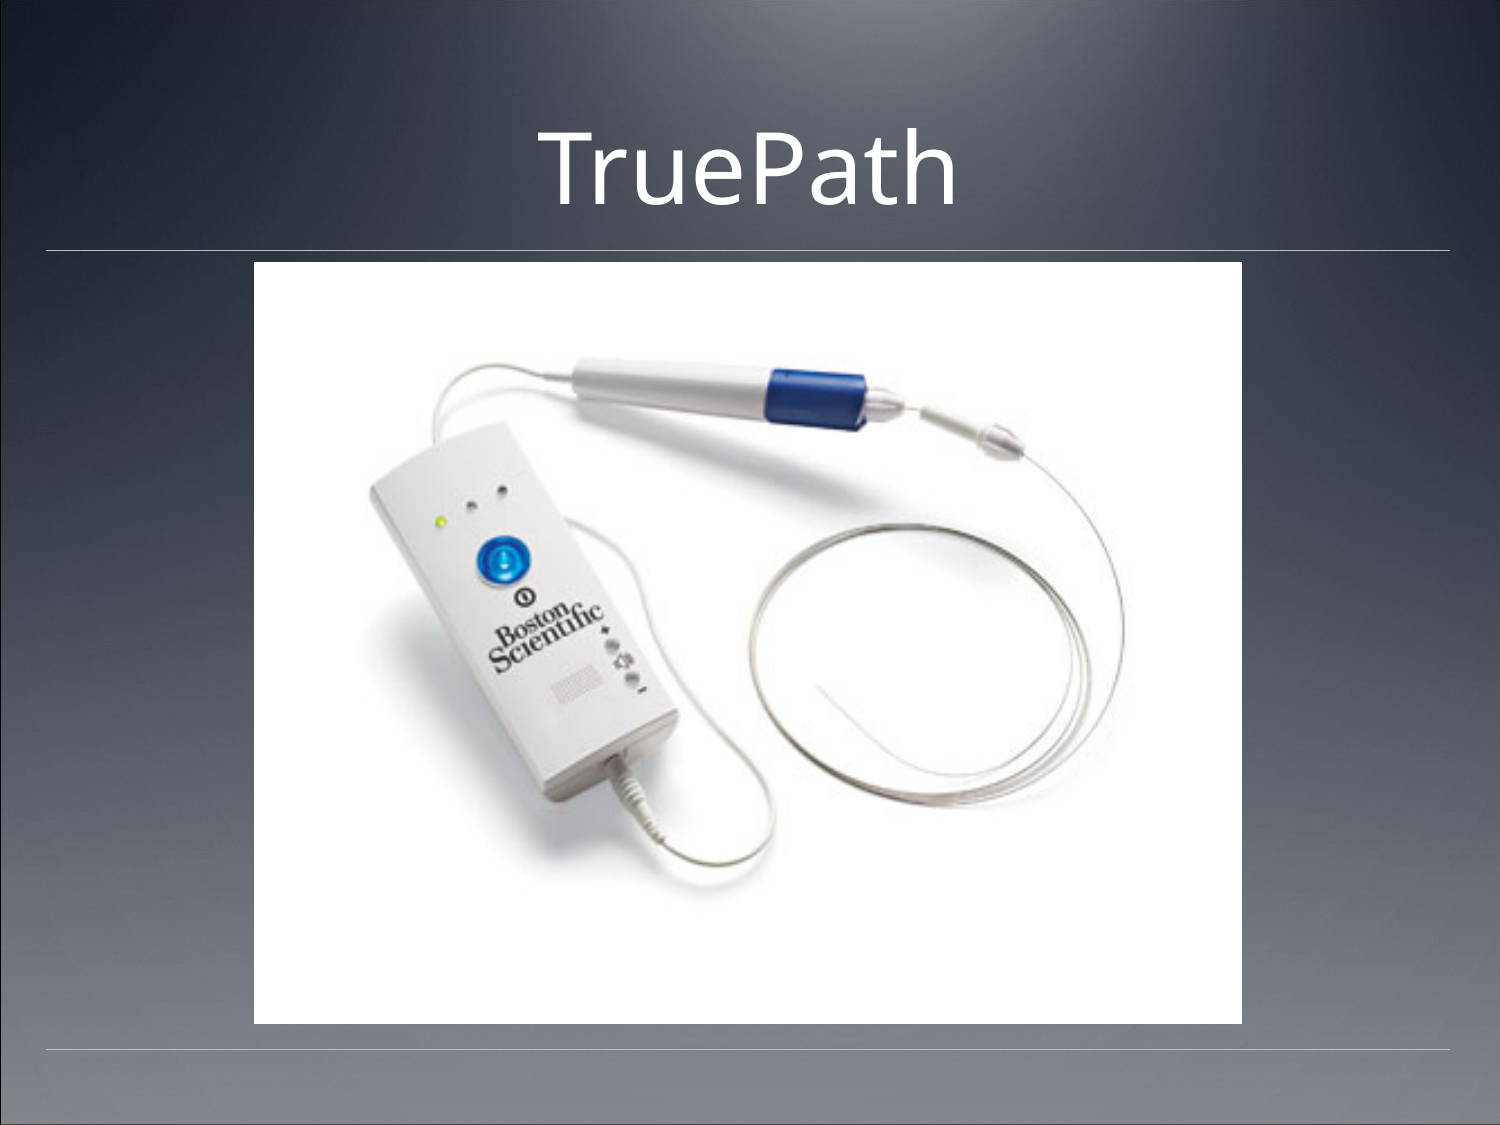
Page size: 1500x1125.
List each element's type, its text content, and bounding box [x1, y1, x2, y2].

title TruePath [105, 17, 1394, 233]
picture [0, 0, 1500, 1125]
